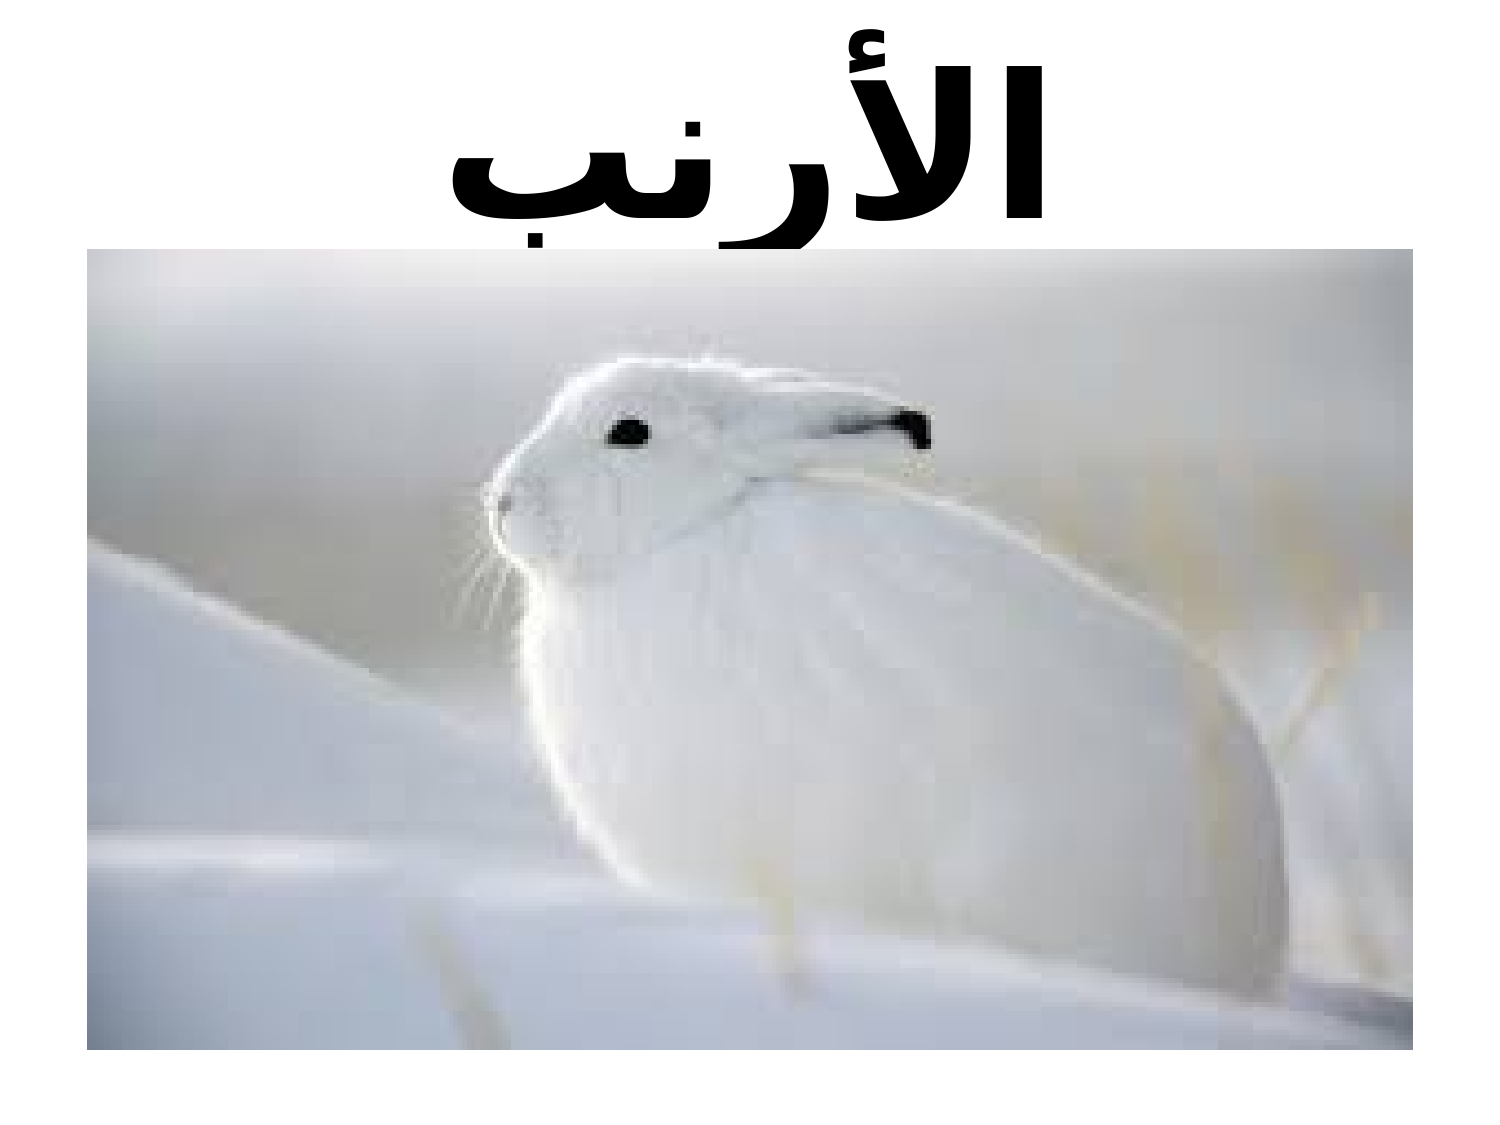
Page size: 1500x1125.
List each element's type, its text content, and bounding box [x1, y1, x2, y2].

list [87, 249, 1413, 1051]
title الأرنب [75, 45, 1425, 233]
